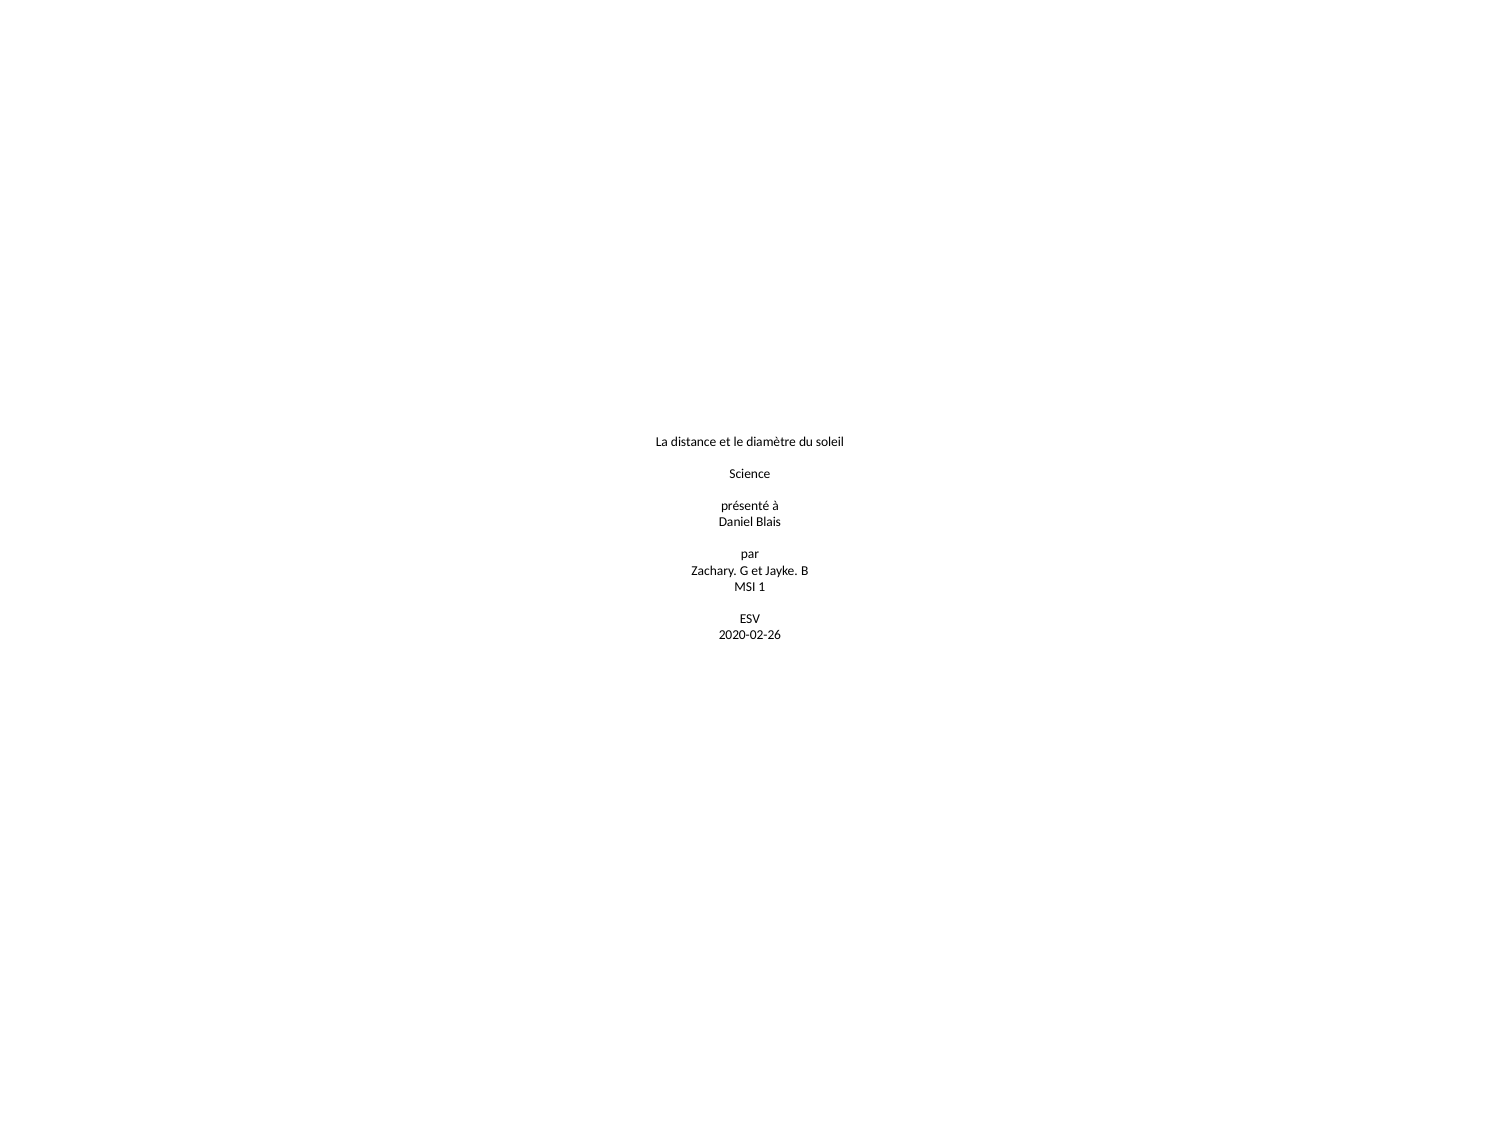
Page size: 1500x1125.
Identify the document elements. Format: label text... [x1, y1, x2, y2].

title La distance et le diamètre du soleil Science présenté à Daniel Blais par Zachary. G et Jayke. B MSI 1 ESV 2020-02-26 [112, 420, 1388, 681]
